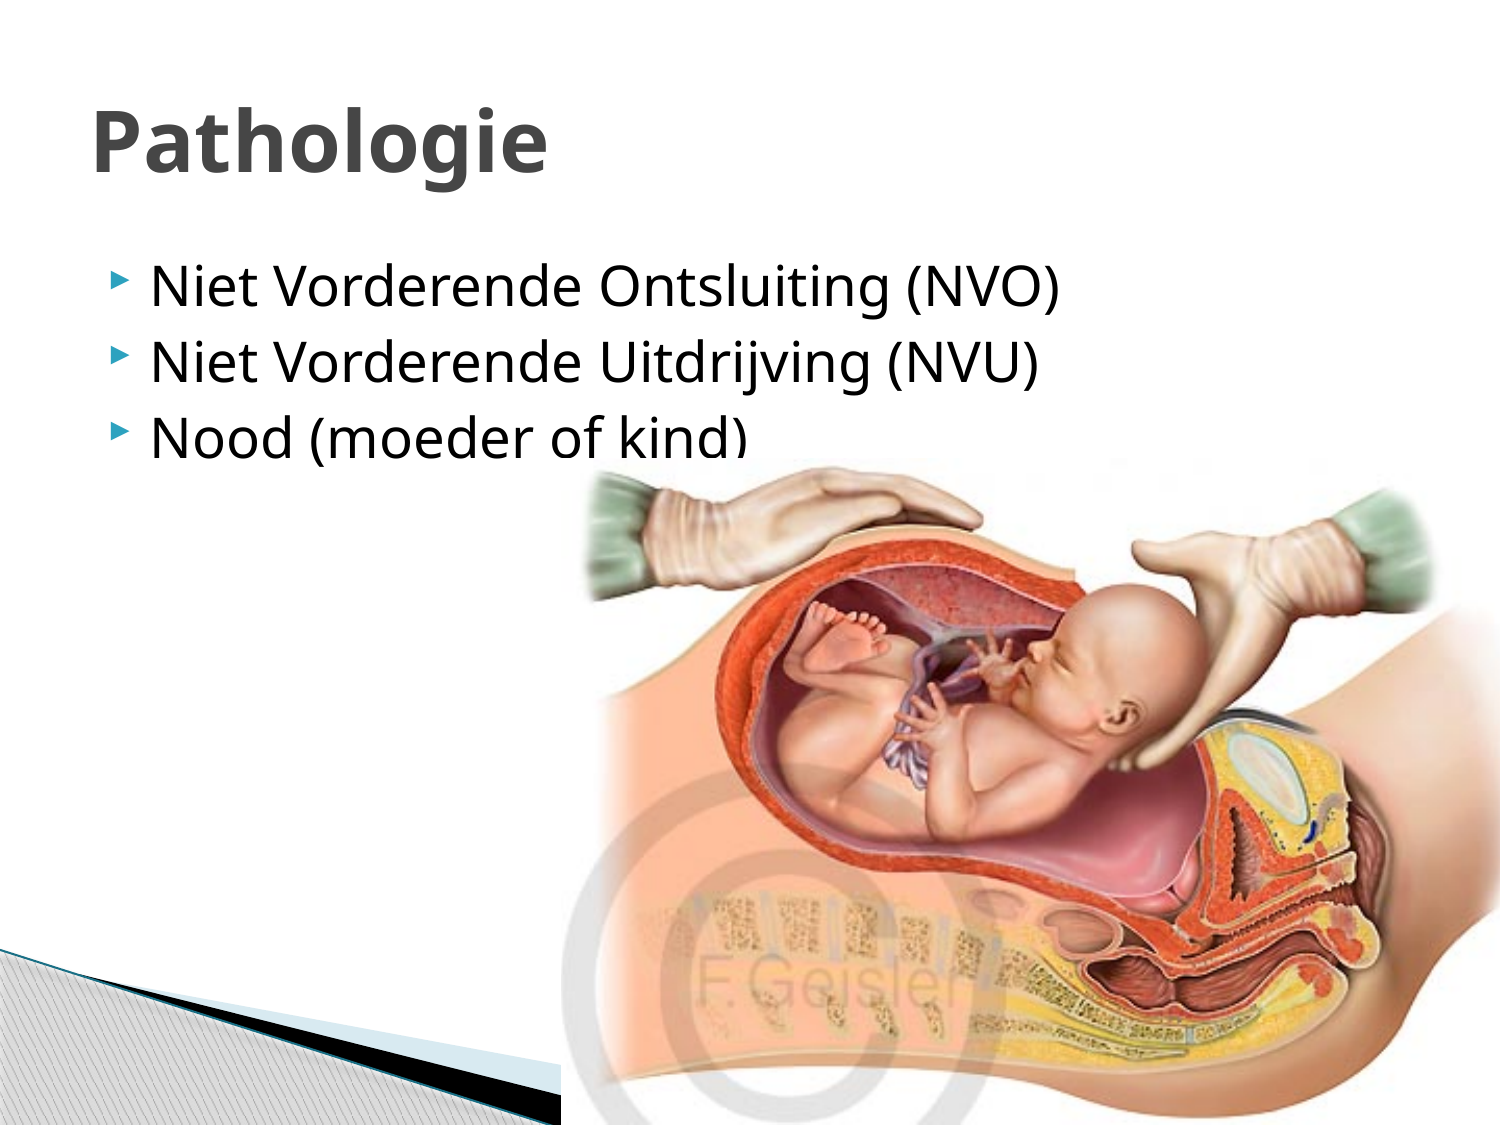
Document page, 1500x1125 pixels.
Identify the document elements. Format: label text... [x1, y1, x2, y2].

picture [560, 458, 1500, 1125]
list Niet Vorderende Ontsluiting (NVO) Niet Vorderende Uitdrijving (NVU) Nood (moeder of kind) [75, 243, 1425, 986]
title Pathologie [75, 45, 1425, 233]
